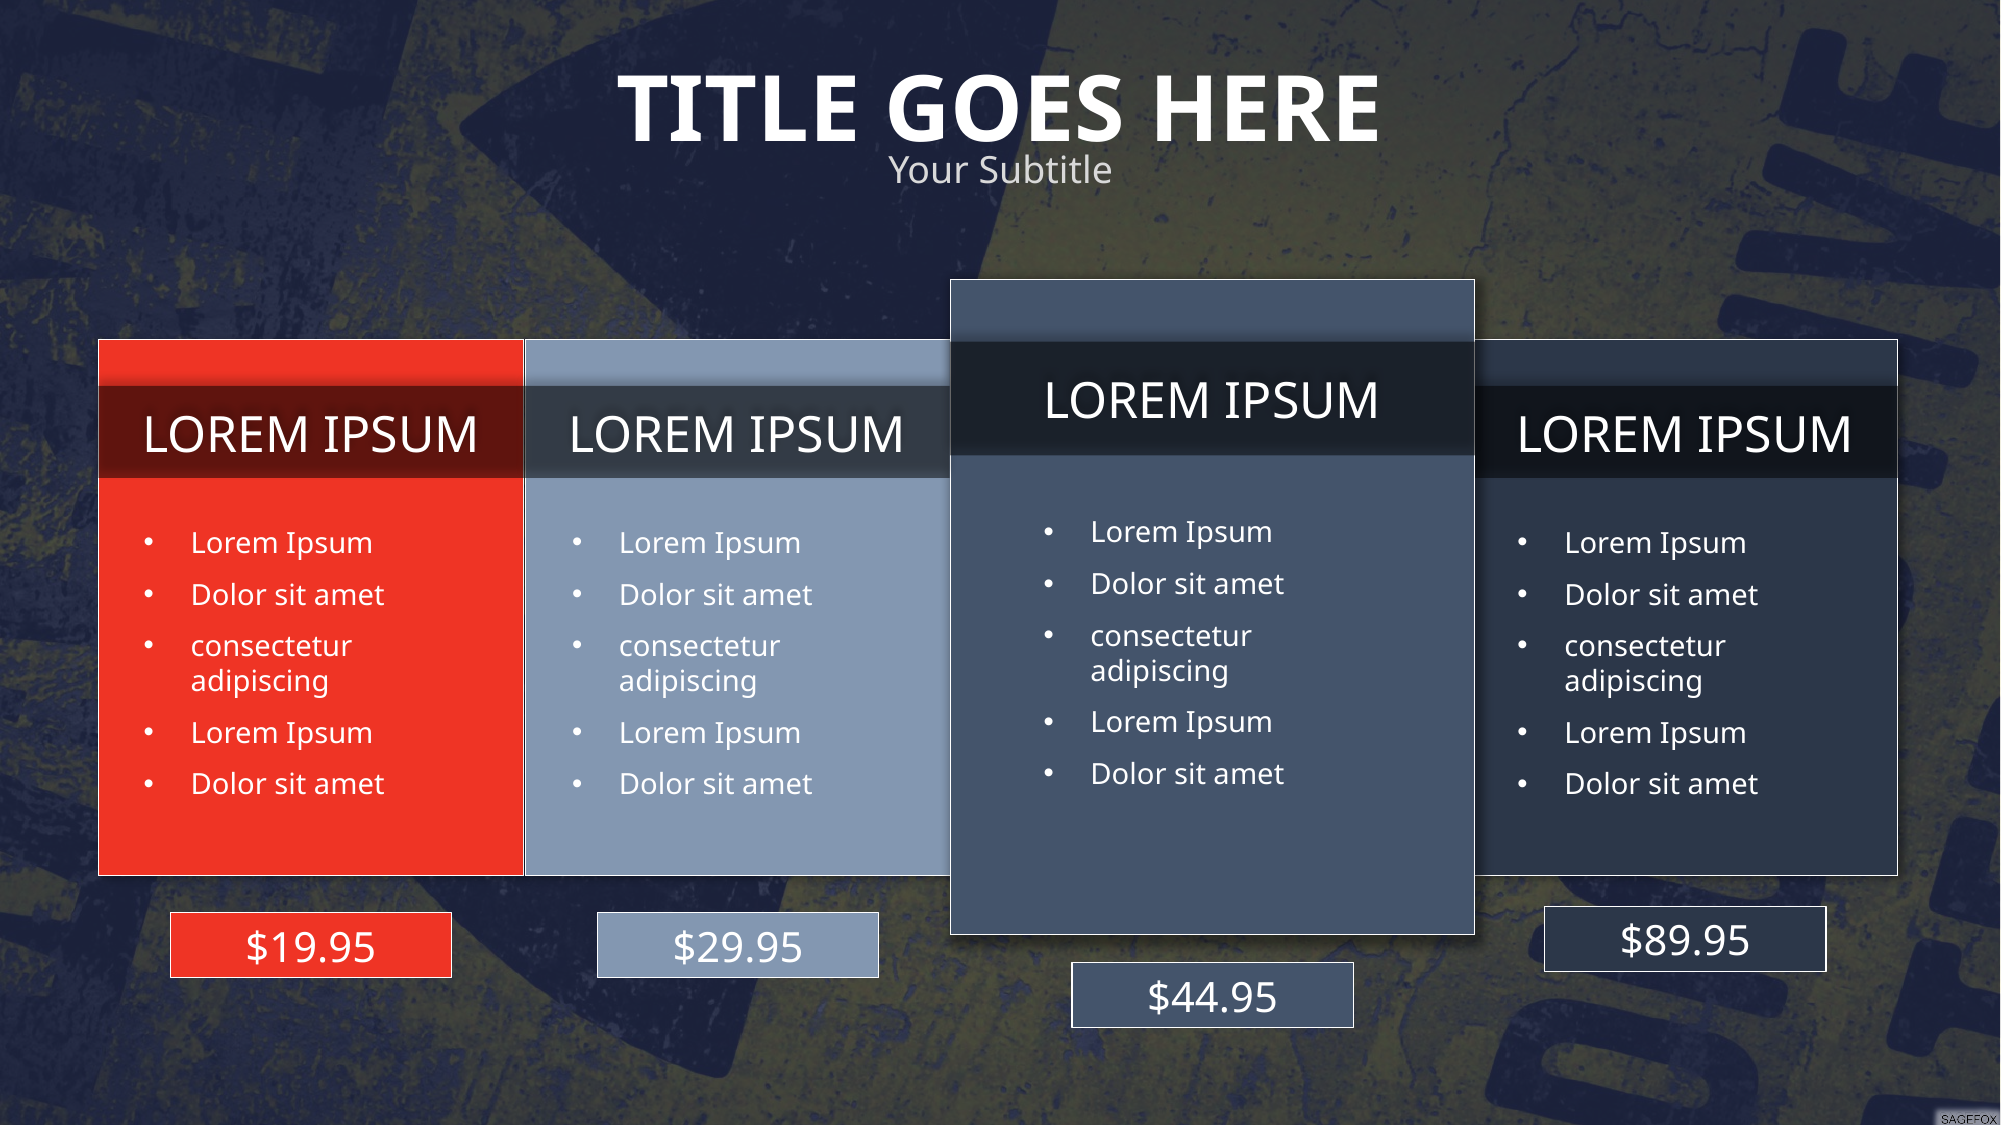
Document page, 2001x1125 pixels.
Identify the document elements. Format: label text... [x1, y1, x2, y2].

text_box [524, 479, 943, 876]
picture [1938, 1114, 1999, 1125]
text_box $19.95 [170, 912, 452, 978]
text_box [950, 279, 1476, 329]
text_box Lorem Ipsum Dolor sit amet consectetur adipiscing Lorem Ipsum Dolor sit amet [1012, 483, 1400, 854]
text_box [97, 479, 523, 876]
text_box $29.95 [597, 912, 879, 978]
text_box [548, 42, 1452, 199]
text_box LOREM IPSUM [949, 341, 1476, 457]
text_box [524, 338, 942, 373]
text_box LOREM IPSUM [1492, 385, 1899, 479]
text_box Lorem Ipsum Dolor sit amet consectetur adipiscing Lorem Ipsum Dolor sit amet [541, 493, 928, 864]
text_box LOREM IPSUM [97, 385, 524, 479]
text_box [1492, 338, 1899, 375]
text_box [1492, 479, 1899, 876]
text_box $89.95 [1544, 906, 1826, 972]
text_box $44.95 [1072, 962, 1354, 1028]
text_box Lorem Ipsum Dolor sit amet consectetur adipiscing Lorem Ipsum Dolor sit amet [113, 493, 500, 864]
text_box [950, 457, 1476, 936]
text_box LOREM IPSUM [524, 385, 951, 479]
text_box Lorem Ipsum Dolor sit amet consectetur adipiscing Lorem Ipsum Dolor sit amet [1492, 493, 1874, 864]
text_box [97, 338, 524, 374]
